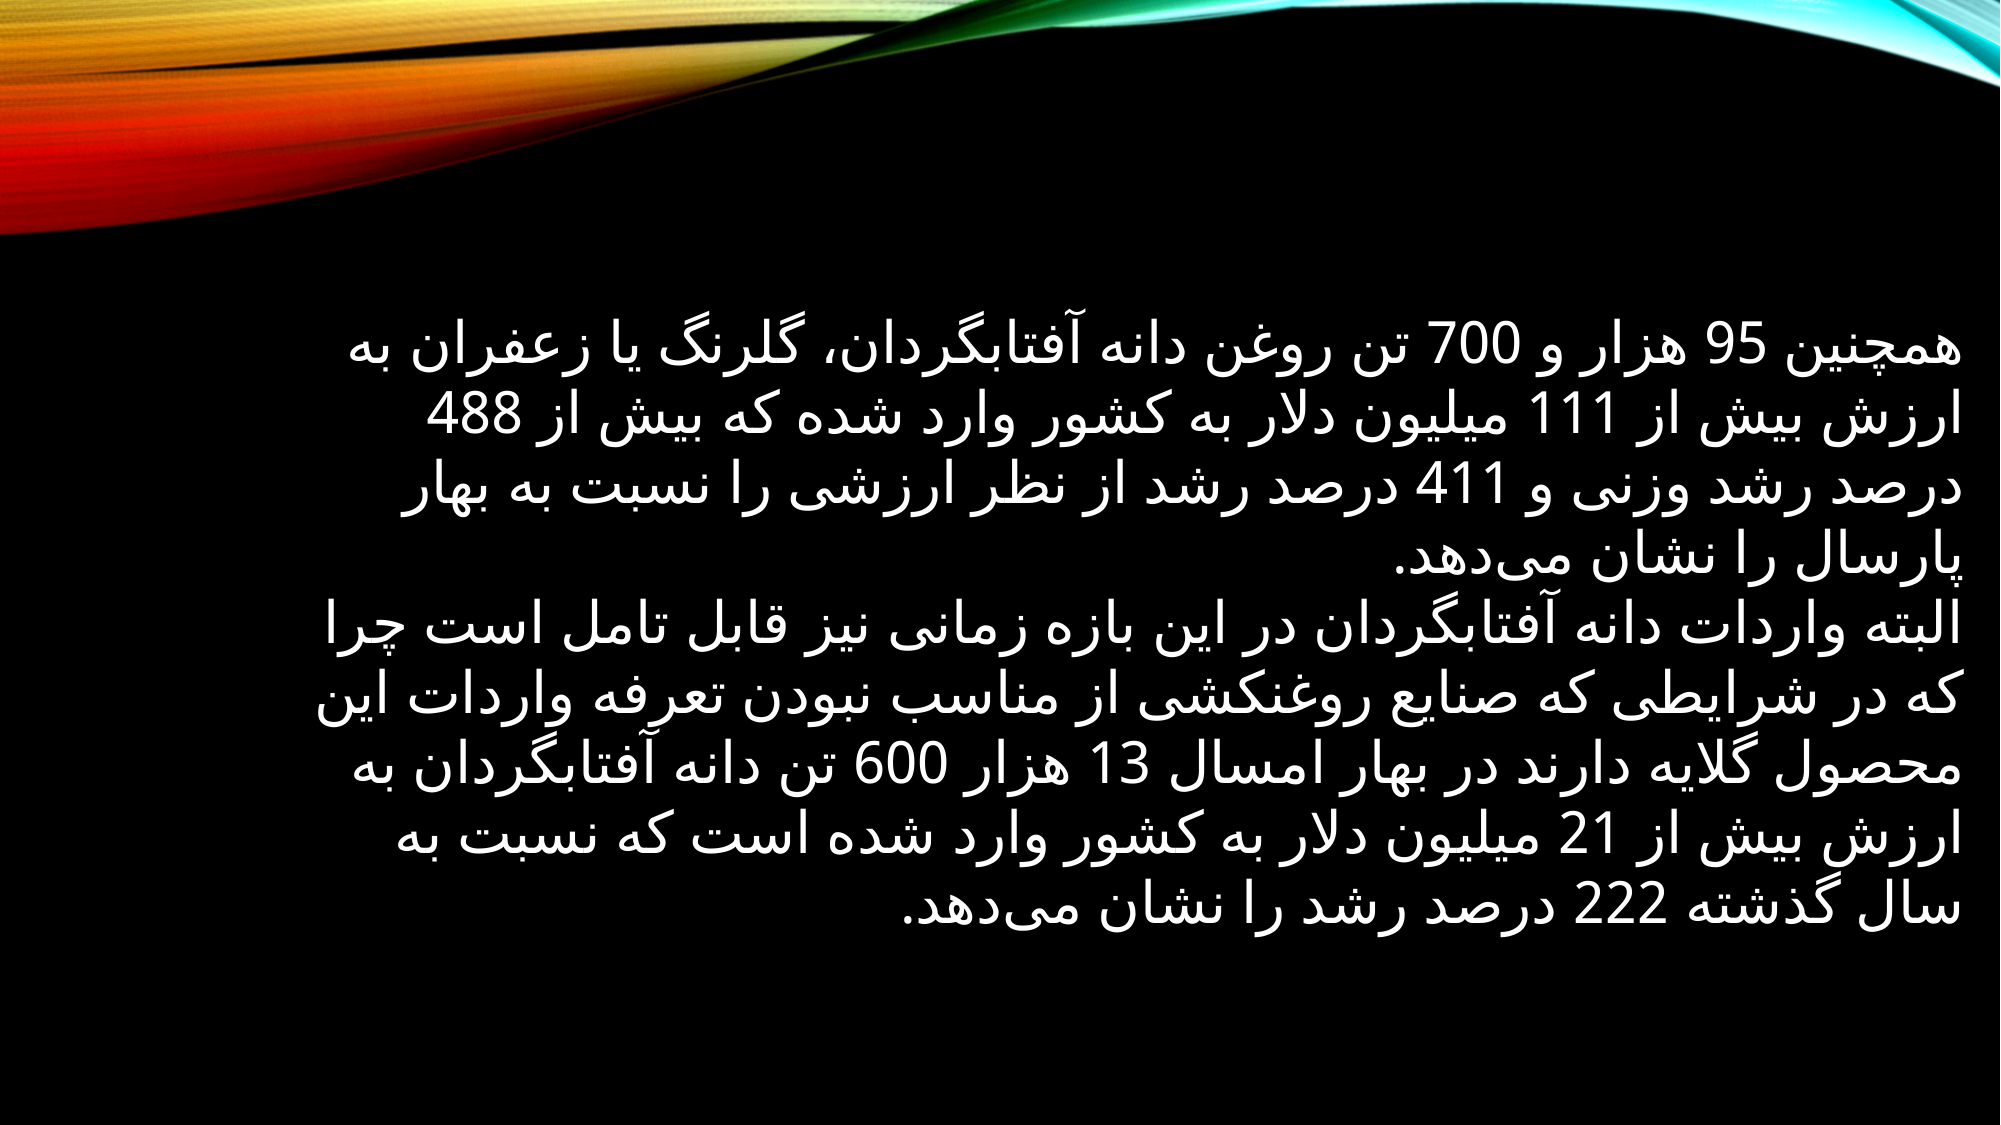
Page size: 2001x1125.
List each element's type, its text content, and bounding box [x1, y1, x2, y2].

picture [0, 0, 2000, 237]
text_box همچنین 95 هزار و 700 تن روغن دانه آفتابگردان، گلرنگ یا زعفران به ارزش بیش از 111 میلیون دلار به کشور وارد شده که بیش از 488 درصد رشد وزنی و 411 درصد رشد از نظر ارزشی را نسبت به بهار پارسال را نشان می‌دهد. البته واردات دانه آفتابگردان در این بازه زمانی نیز قابل تامل است چرا که در شرایطی که صنایع روغنکشی از مناسب نبودن تعرفه واردات این محصول گلایه دارند در بهار امسال 13 هزار 600 تن دانه آفتابگردان به ارزش بیش از 21 میلیون دلار به کشور وارد شده است که نسبت به سال گذشته 222 درصد رشد را نشان می‌دهد. [273, 297, 1980, 943]
